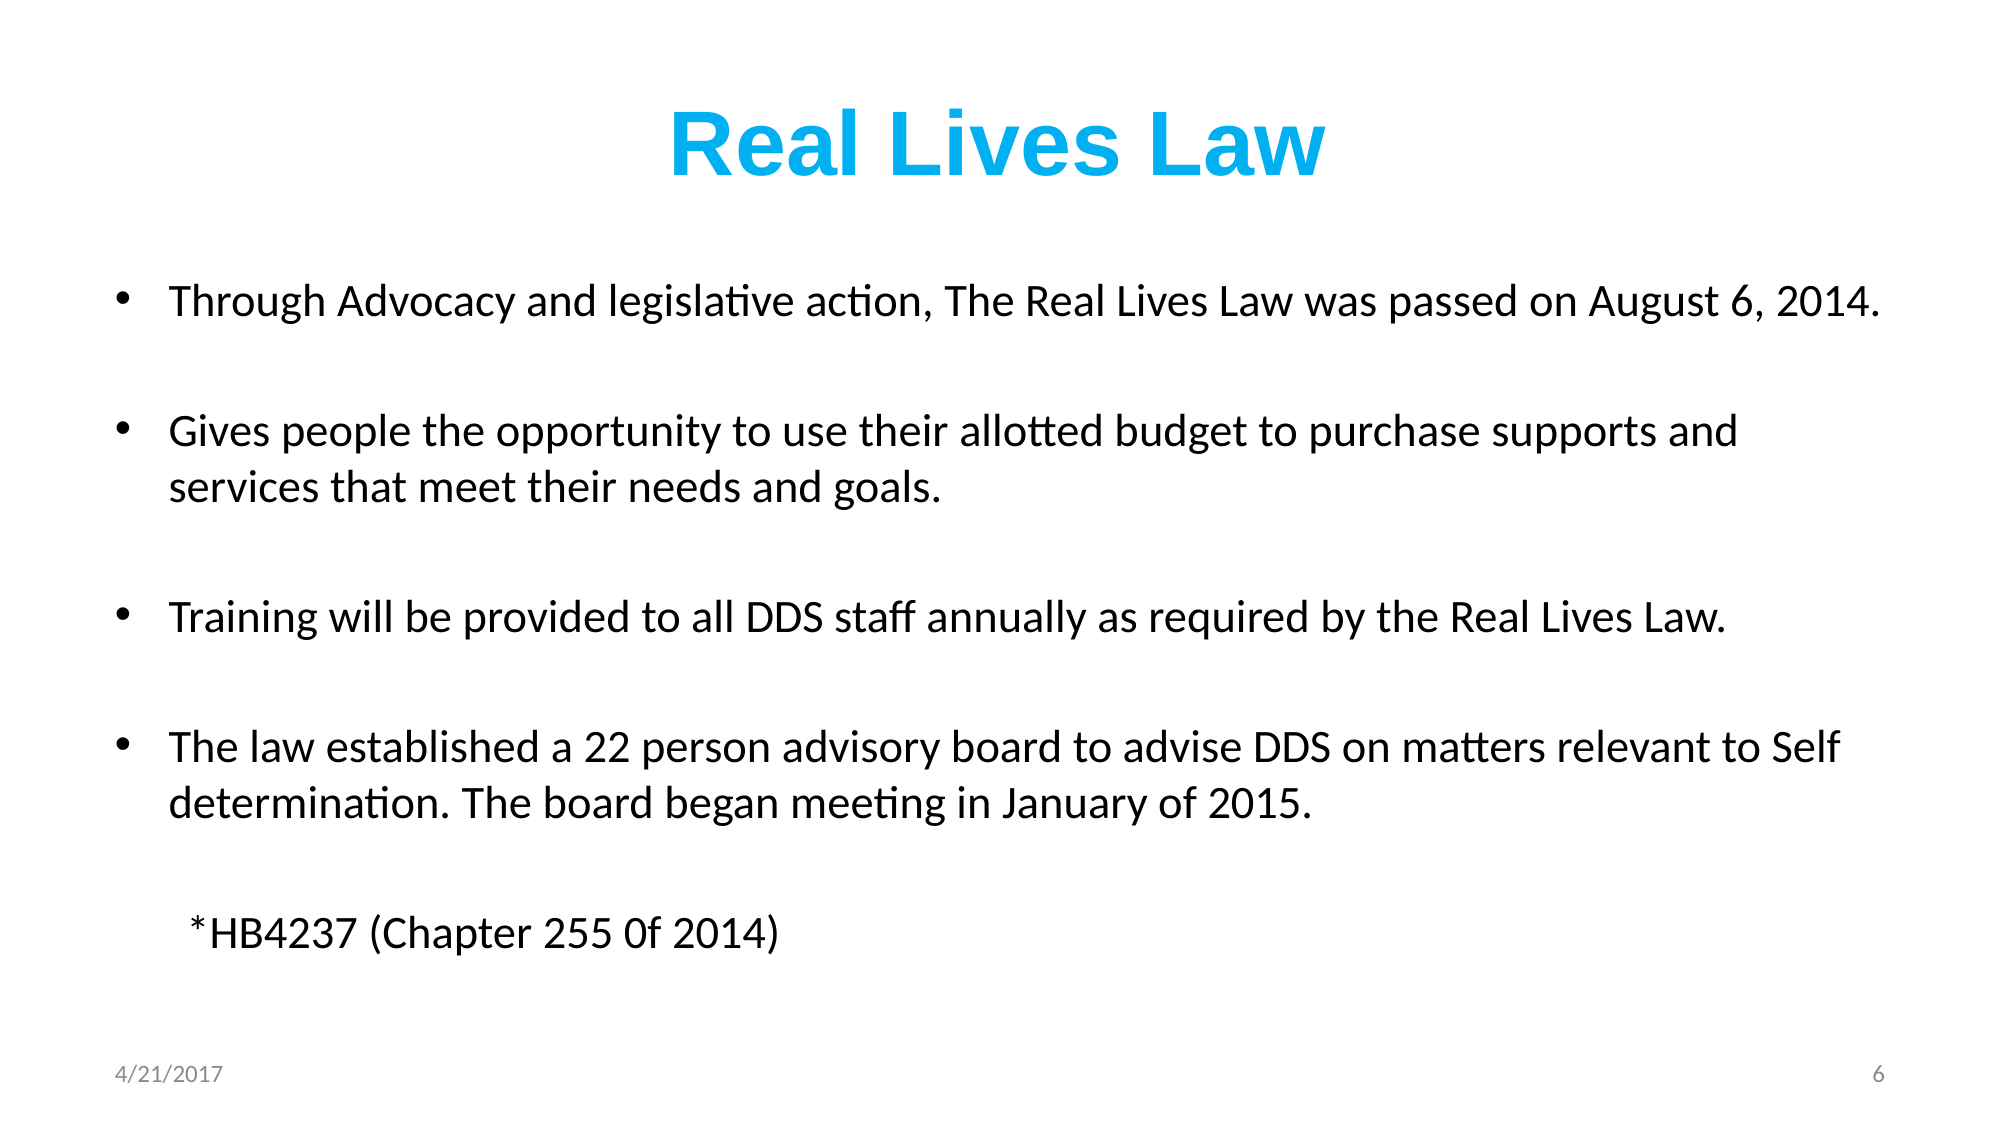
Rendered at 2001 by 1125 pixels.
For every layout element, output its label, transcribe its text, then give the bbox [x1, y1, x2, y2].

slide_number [99, 1042, 567, 1103]
title Real Lives Law [99, 45, 1900, 233]
slide_number 6 [1433, 1042, 1900, 1103]
list Through Advocacy and legislative action, The Real Lives Law was passed on August 6, 2014. Gives people the opportunity to use their allotted budget to purchase supports and services that meet their needs and goals. Training will be provided to all DDS staff annually as required by the Real Lives Law. The law established a 22 person advisory board to advise DDS on matters relevant to Self determination. The board began meeting in January of 2015. *HB4237 (Chapter 255 0f 2014) [99, 262, 1900, 1005]
